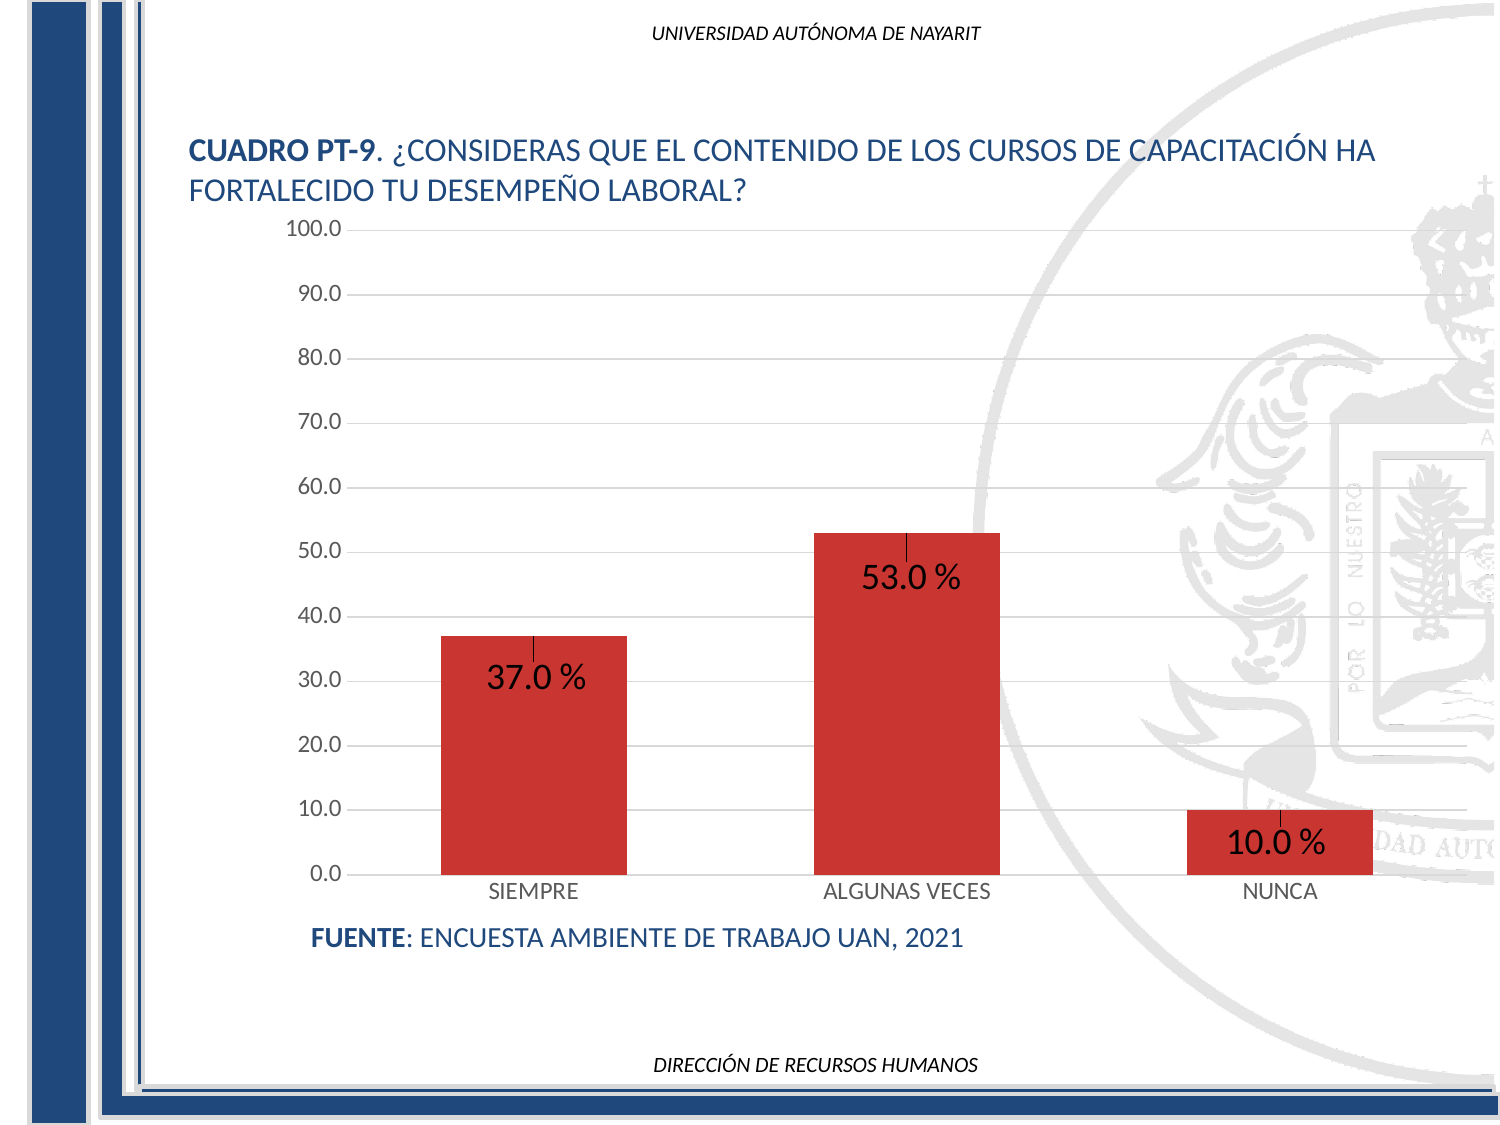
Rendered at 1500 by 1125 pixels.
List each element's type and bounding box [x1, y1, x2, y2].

text_box [29, 0, 1500, 1125]
chart [260, 203, 1492, 921]
